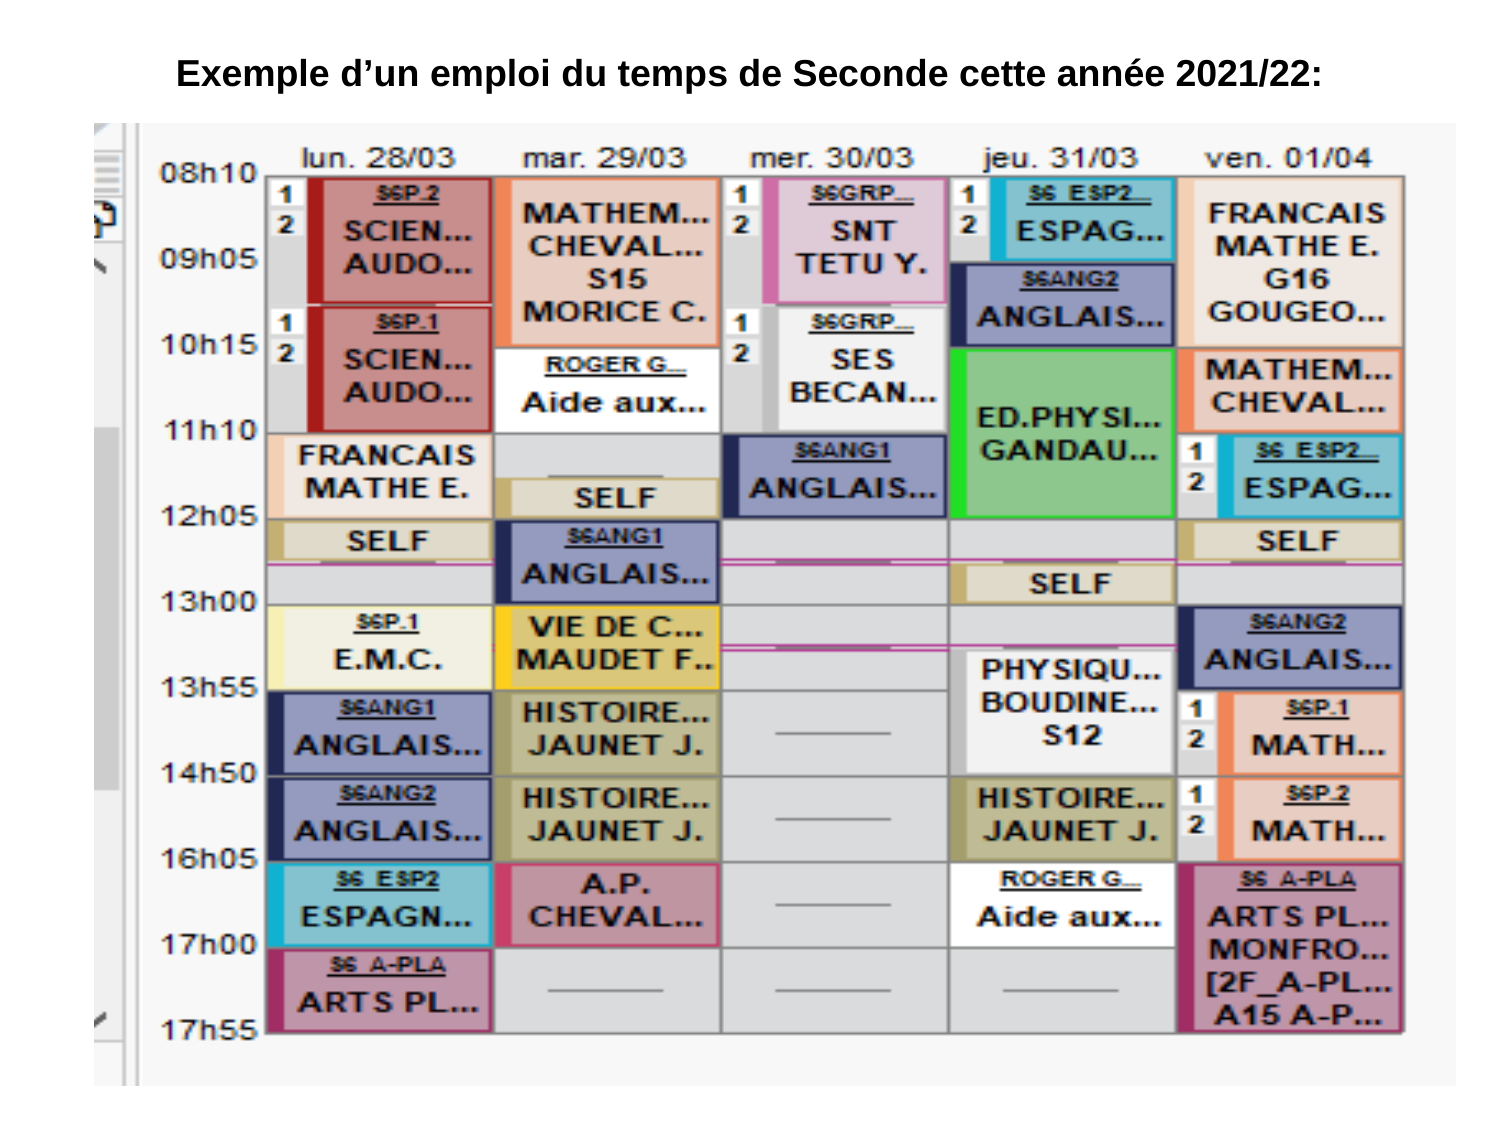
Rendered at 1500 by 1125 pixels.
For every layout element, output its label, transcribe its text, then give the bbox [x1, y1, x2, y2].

title Exemple d’un emploi du temps de Seconde cette année 2021/22: [75, 44, 1425, 103]
picture [93, 122, 1456, 1086]
